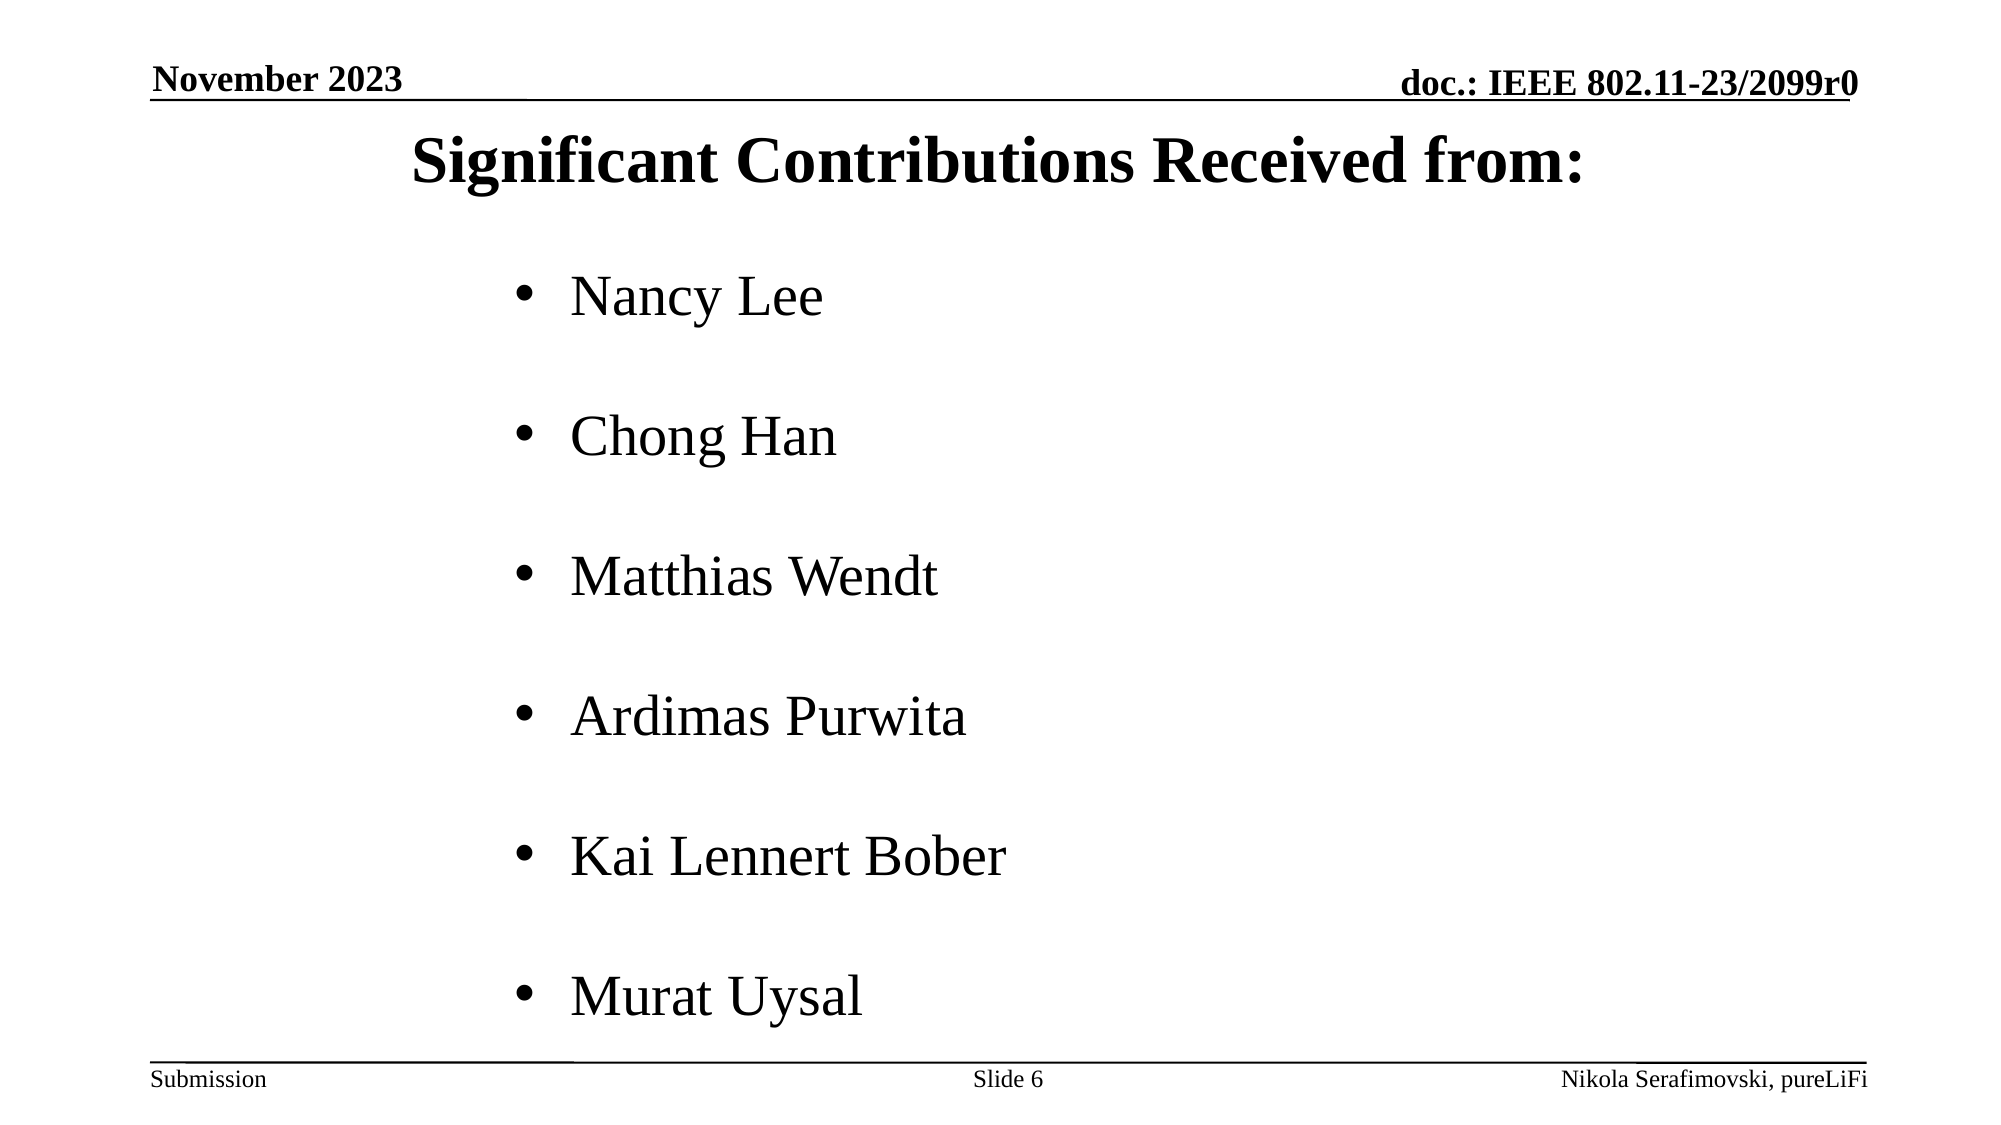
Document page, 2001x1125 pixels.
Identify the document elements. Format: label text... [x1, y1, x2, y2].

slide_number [152, 54, 563, 100]
text_box Nancy Lee Chong Han Matthias Wendt Ardimas Purwita Kai Lennert Bober Murat Uysal [499, 249, 1500, 1035]
title Significant Contributions Received from: [149, 112, 1850, 201]
footer Nikola Serafimovski, pureLiFi [1171, 1061, 1869, 1093]
slide_number Slide 6 [950, 1061, 1067, 1123]
